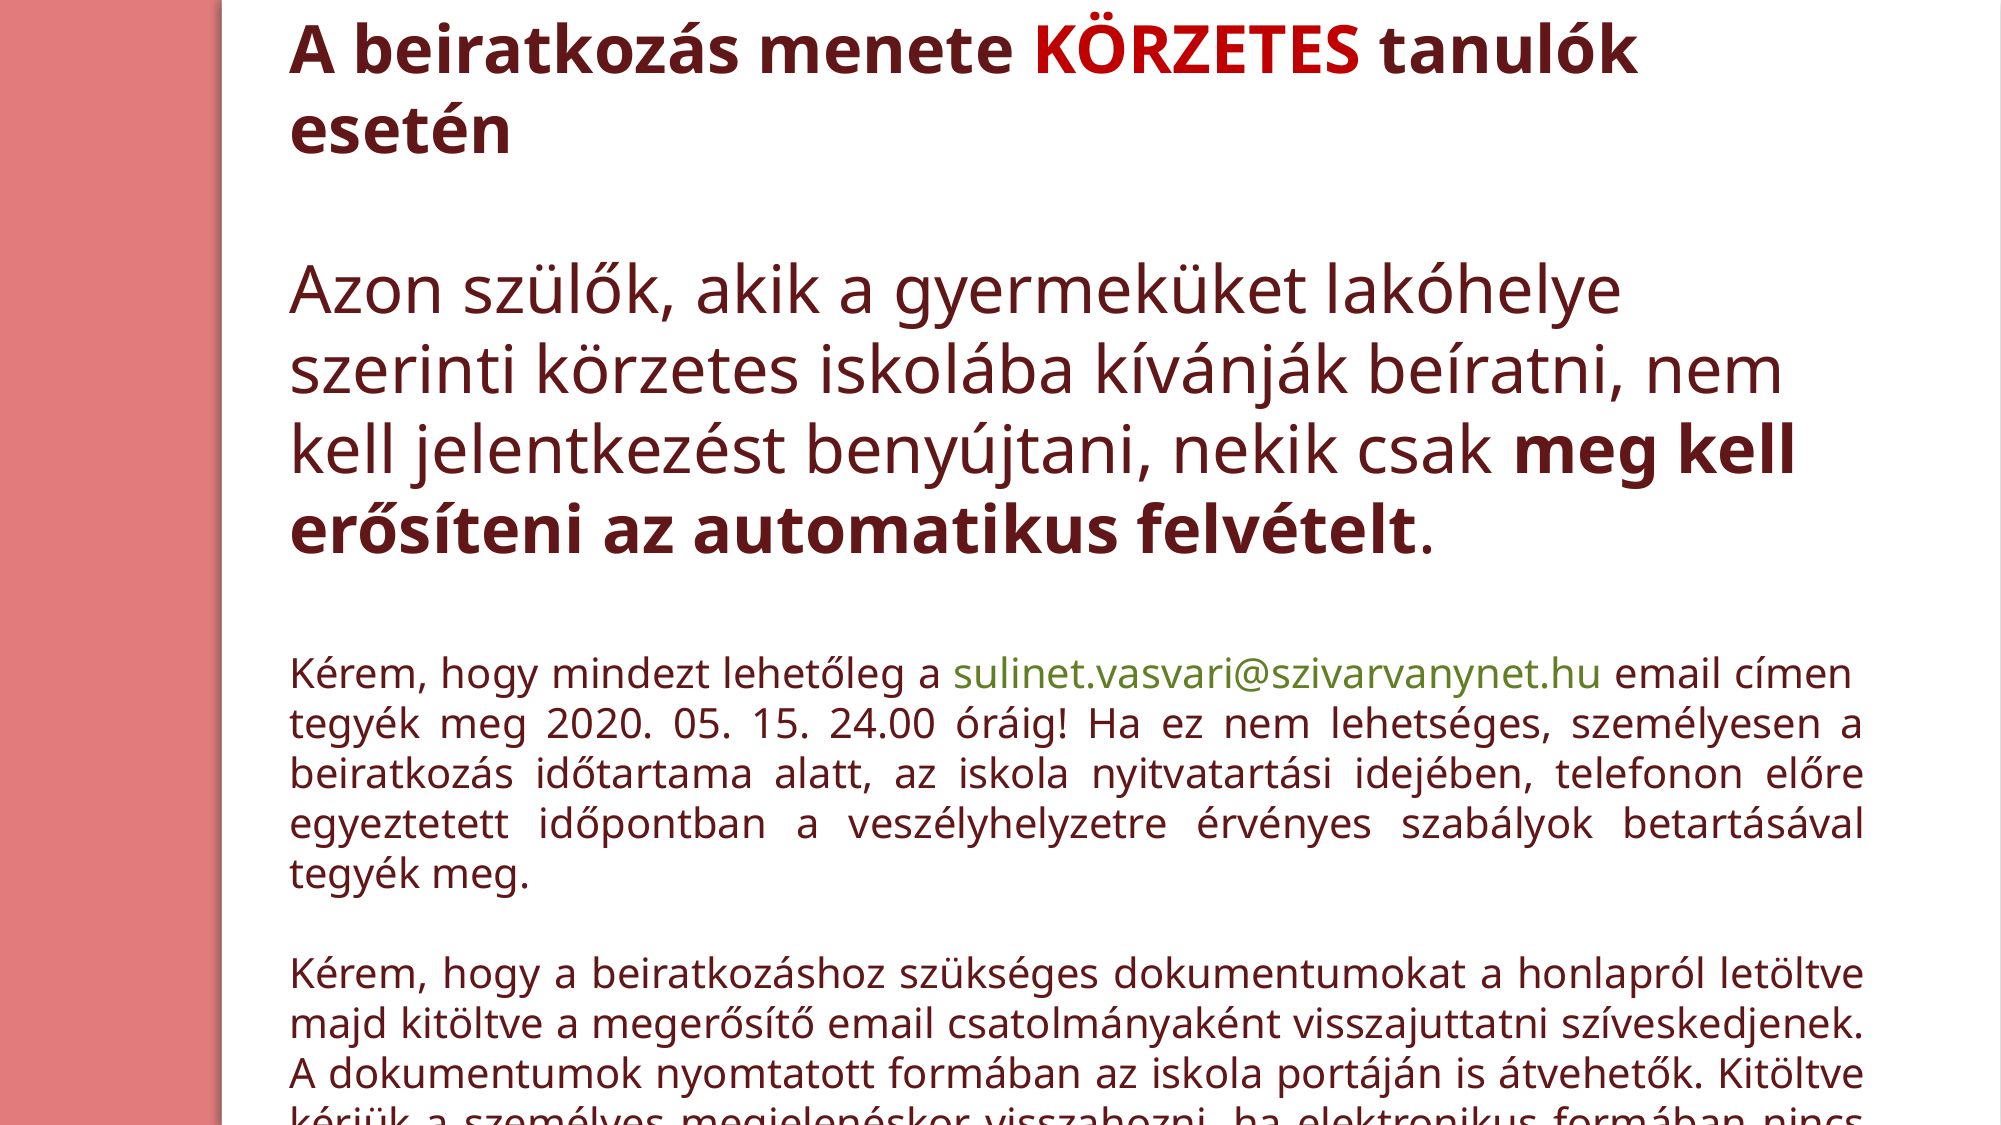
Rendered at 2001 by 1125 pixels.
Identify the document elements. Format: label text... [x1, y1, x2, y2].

text_box A beiratkozás menete KÖRZETES tanulók esetén Azon szülők, akik a gyermeküket lakóhelye szerinti körzetes iskolába kívánják beíratni, nem kell jelentkezést benyújtani, nekik csak meg kell erősíteni az automatikus felvételt. Kérem, hogy mindezt lehetőleg a sulinet.vasvari@szivarvanynet.hu email címen tegyék meg 2020. 05. 15. 24.00 óráig! Ha ez nem lehetséges, személyesen a beiratkozás időtartama alatt, az iskola nyitvatartási idejében, telefonon előre egyeztetett időpontban a veszélyhelyzetre érvényes szabályok betartásával tegyék meg. Kérem, hogy a beiratkozáshoz szükséges dokumentumokat a honlapról letöltve majd kitöltve a megerősítő email csatolmányaként visszajuttatni szíveskedjenek. A dokumentumok nyomtatott formában az iskola portáján is átvehetők. Kitöltve kérjük a személyes megjelenéskor visszahozni, ha elektronikus formában nincs erre lehetőségük. [274, 0, 1881, 1125]
